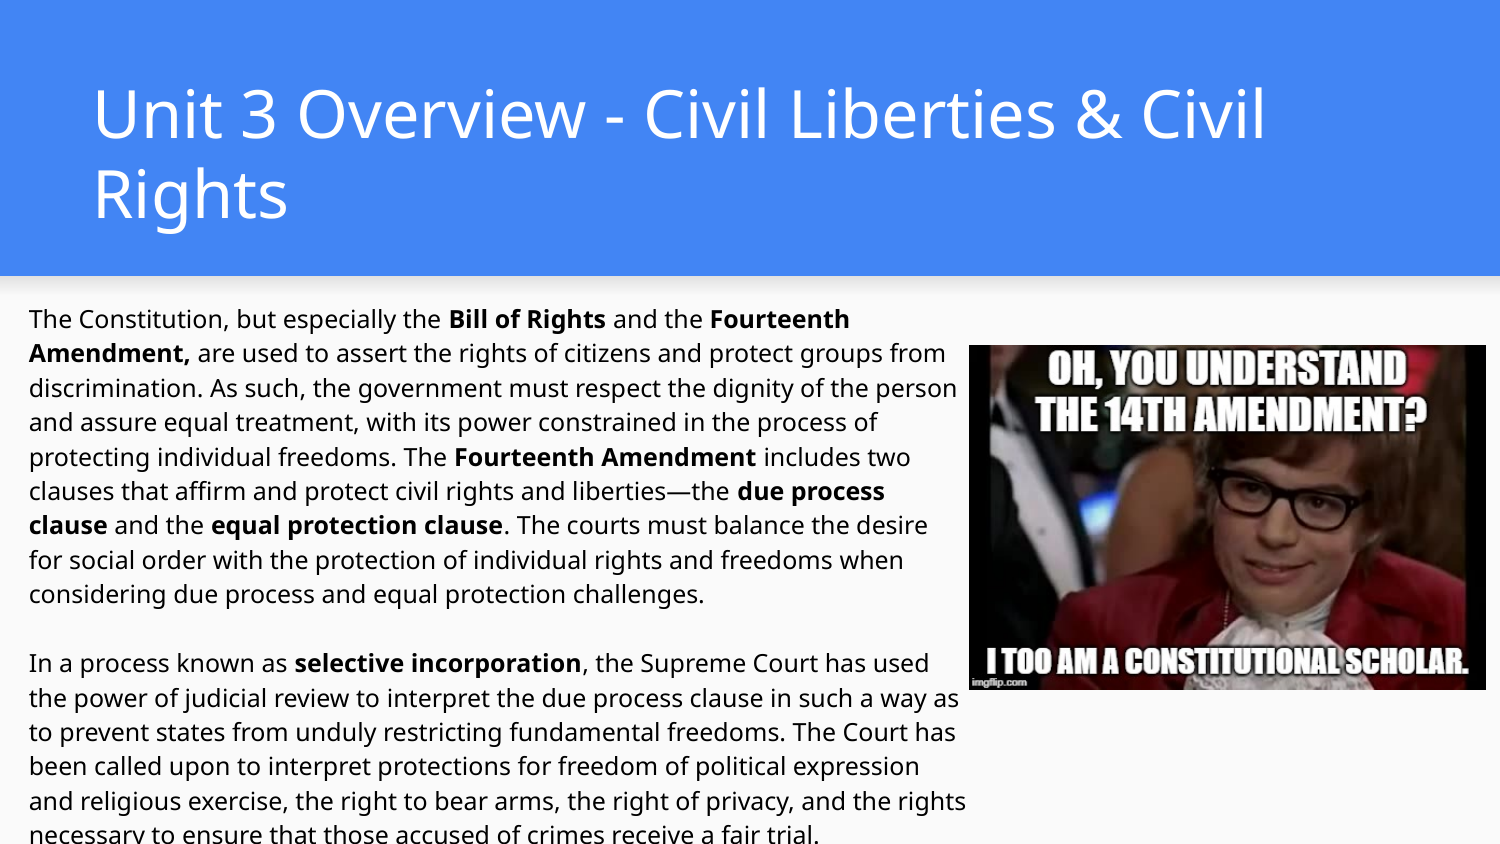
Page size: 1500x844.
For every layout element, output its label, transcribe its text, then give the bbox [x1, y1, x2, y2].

list The Constitution, but especially the Bill of Rights and the Fourteenth Amendment, are used to assert the rights of citizens and protect groups from discrimination. As such, the government must respect the dignity of the person and assure equal treatment, with its power constrained in the process of protecting individual freedoms. The Fourteenth Amendment includes two clauses that affirm and protect civil rights and liberties—the due process clause and the equal protection clause. The courts must balance the desire for social order with the protection of individual rights and freedoms when considering due process and equal protection challenges. In a process known as selective incorporation, the Supreme Court has used the power of judicial review to interpret the due process clause in such a way as to prevent states from unduly restricting fundamental freedoms. The Court has been called upon to interpret protections for freedom of political expression and religious exercise, the right to bear arms, the right of privacy, and the rights necessary to ensure that those accused of crimes receive a fair trial. [13, 283, 985, 729]
title Unit 3 Overview - Civil Liberties & Civil Rights [77, 121, 1427, 248]
picture [969, 345, 1486, 690]
